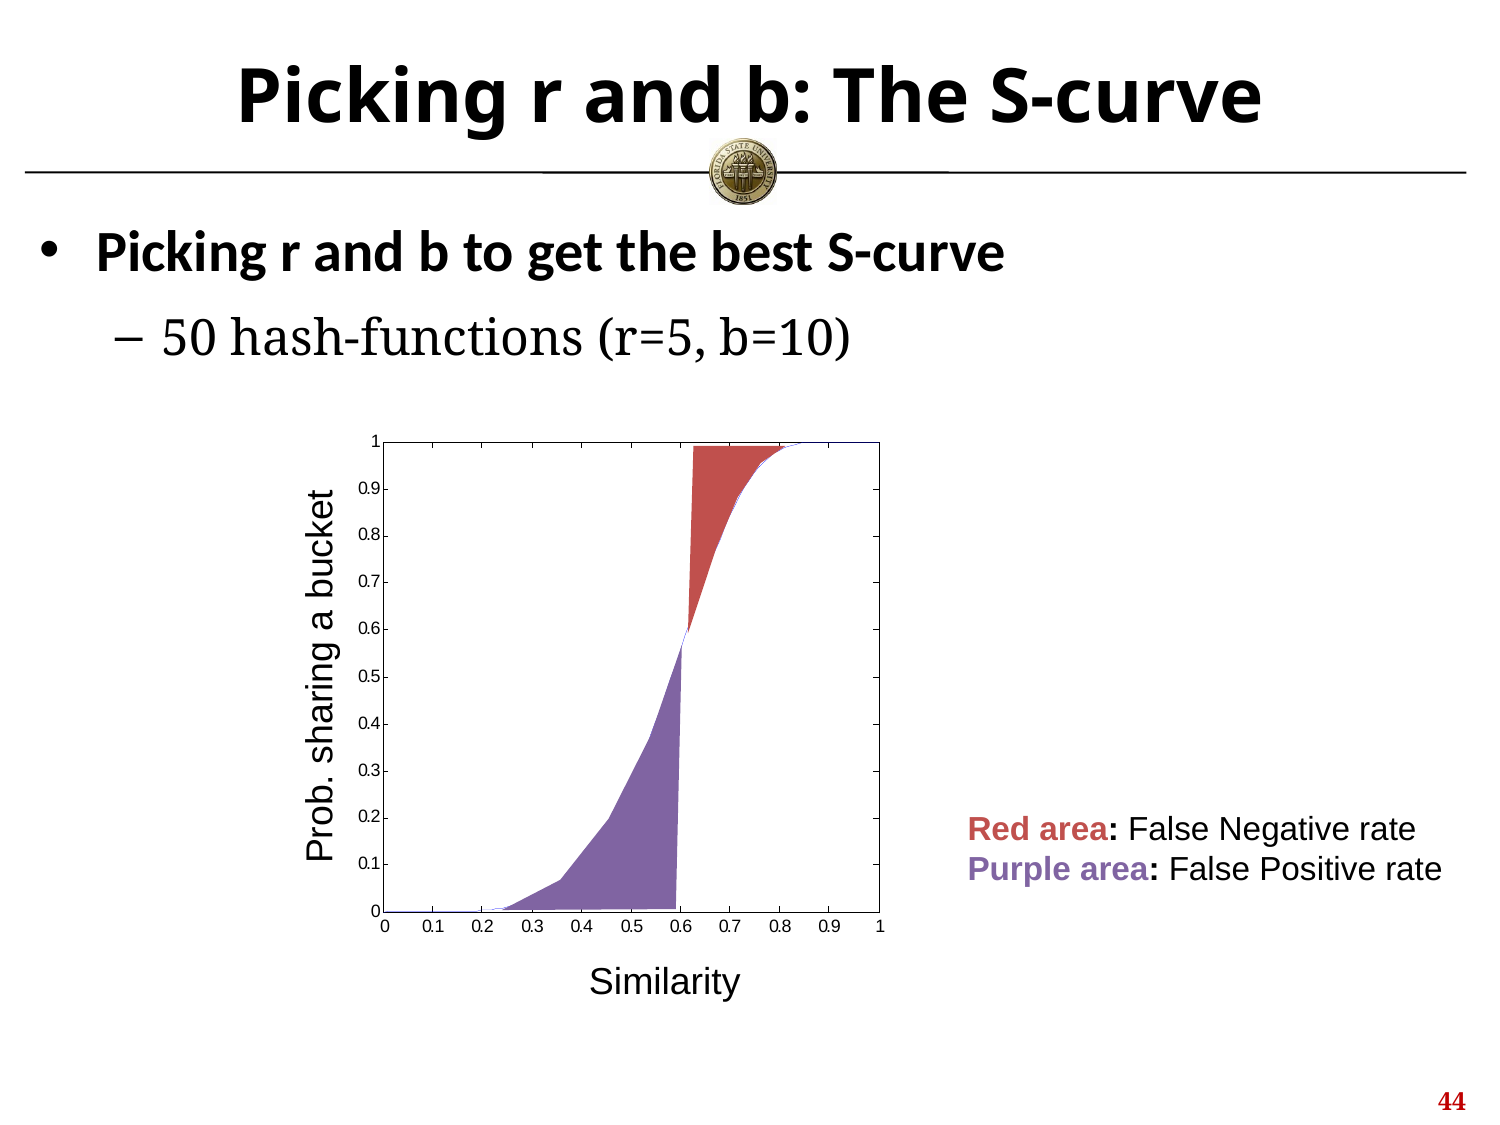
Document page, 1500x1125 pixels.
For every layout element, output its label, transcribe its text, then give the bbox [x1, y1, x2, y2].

text_box Red area: False Negative rate Purple area: False Positive rate [969, 799, 1459, 895]
list Picking r and b to get the best S-curve 50 hash-functions (r=5, b=10) [24, 191, 1467, 1047]
text_box Similarity [574, 1005, 756, 1010]
title Picking r and b: The S-curve [75, 11, 1425, 173]
slide_number 43 [1423, 1078, 1500, 1125]
picture [709, 173, 777, 191]
picture [299, 397, 942, 976]
